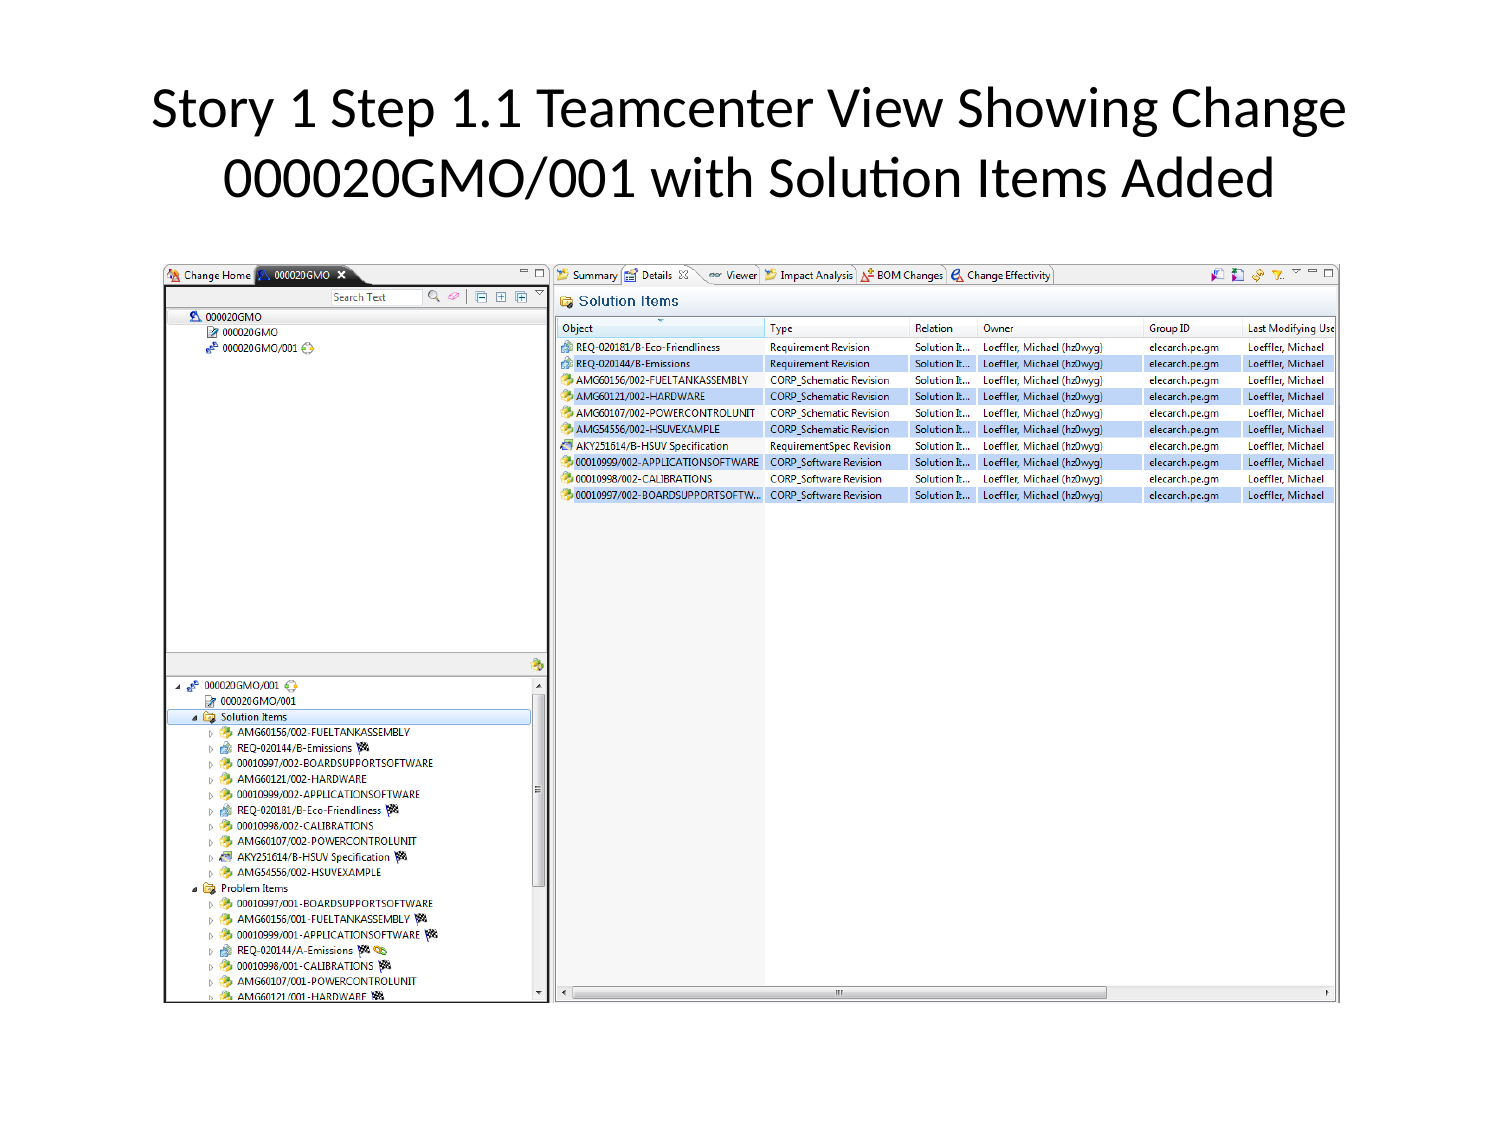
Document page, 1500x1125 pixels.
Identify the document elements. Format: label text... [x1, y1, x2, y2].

title Story 1 Step 1.1 Teamcenter View Showing Change 000020GMO/001 with Solution Items Added [75, 45, 1425, 233]
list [160, 264, 1340, 1004]
